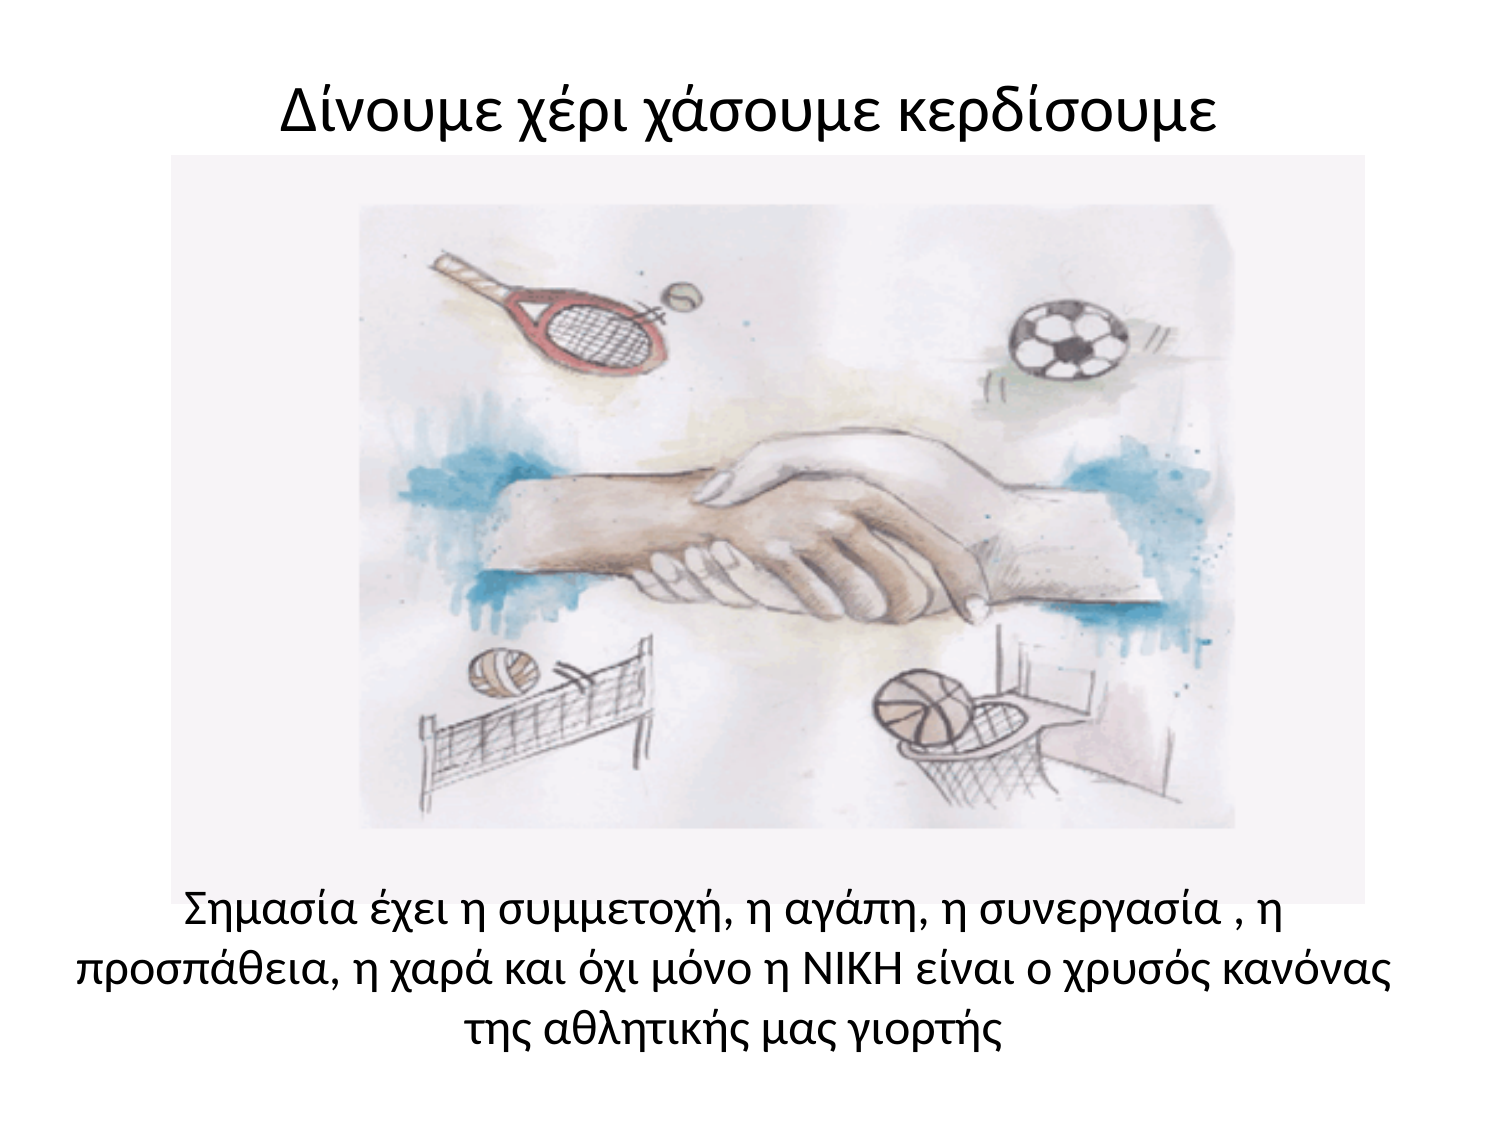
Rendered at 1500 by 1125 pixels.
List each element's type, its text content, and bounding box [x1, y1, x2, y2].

text_box Σημασία έχει η συμμετοχή, η αγάπη, η συνεργασία , η προσπάθεια, η χαρά και όχι μόνο η ΝΙΚΗ είναι ο χρυσός κανόνας της αθλητικής μας γιορτής [42, 865, 1425, 1125]
picture [170, 154, 1365, 904]
title Δίνουμε χέρι χάσουμε κερδίσουμε [75, 45, 1425, 164]
